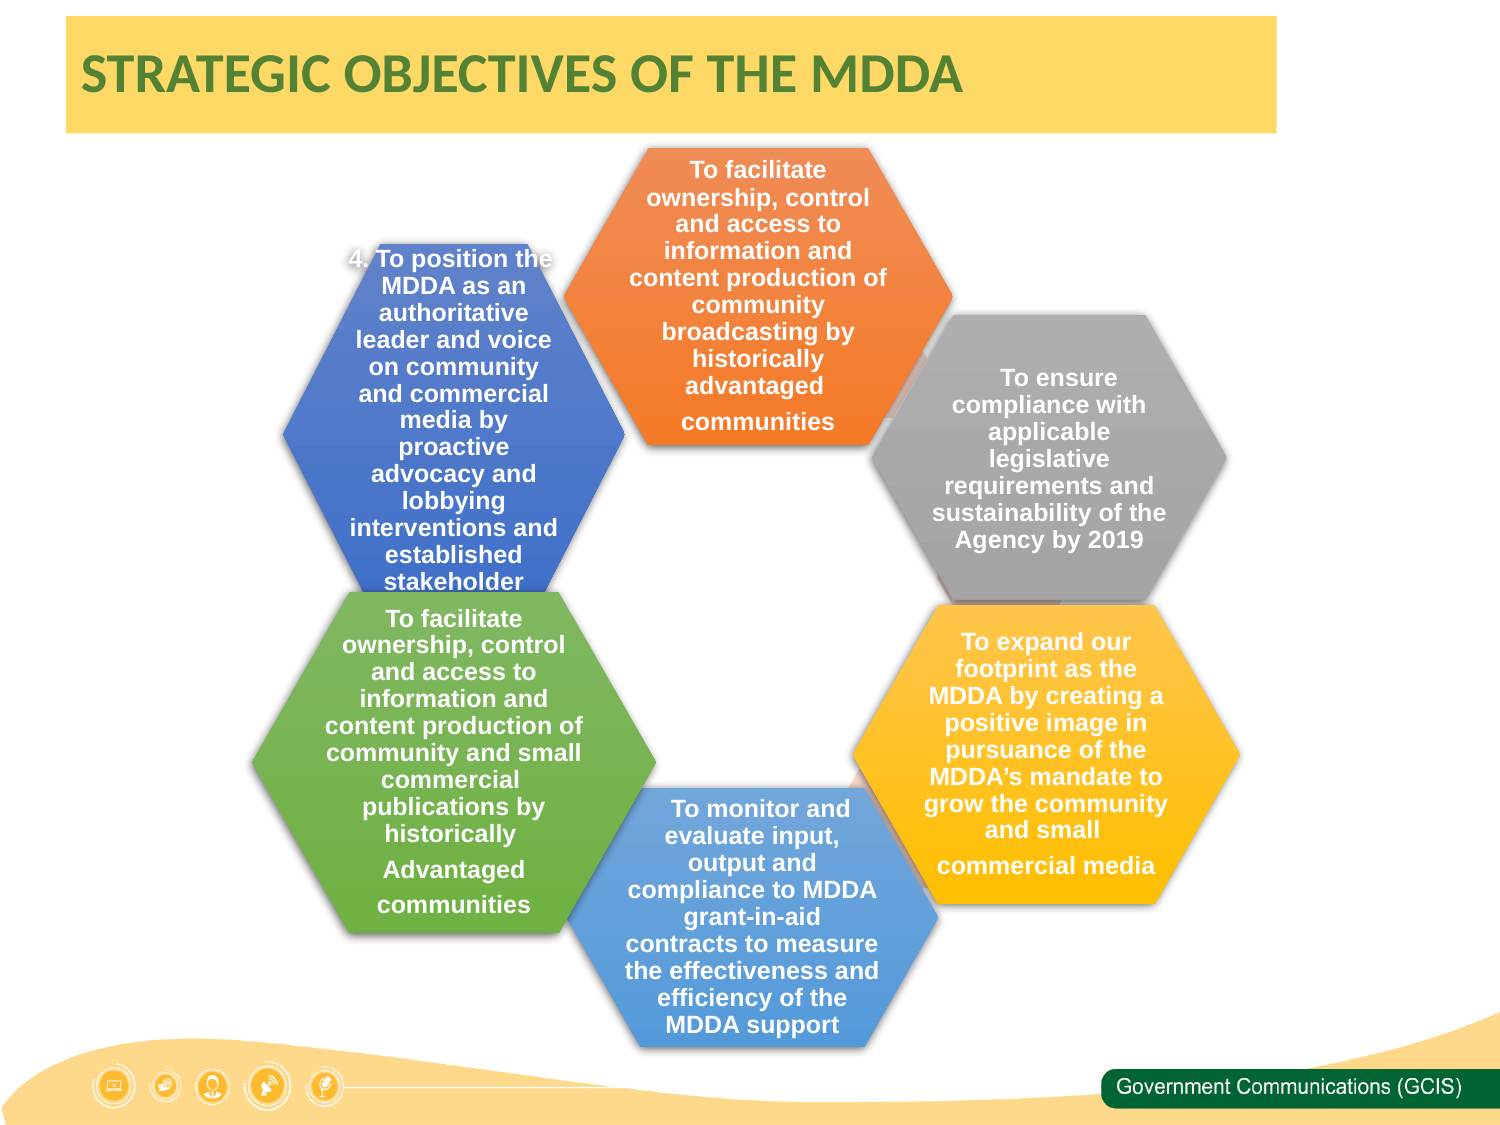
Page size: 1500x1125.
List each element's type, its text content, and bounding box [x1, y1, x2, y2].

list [25, 149, 1425, 1042]
picture [0, 0, 1500, 1125]
title [103, 59, 1397, 149]
text_box STRATEGIC OBJECTIVES OF THE MDDA [65, 16, 1277, 134]
